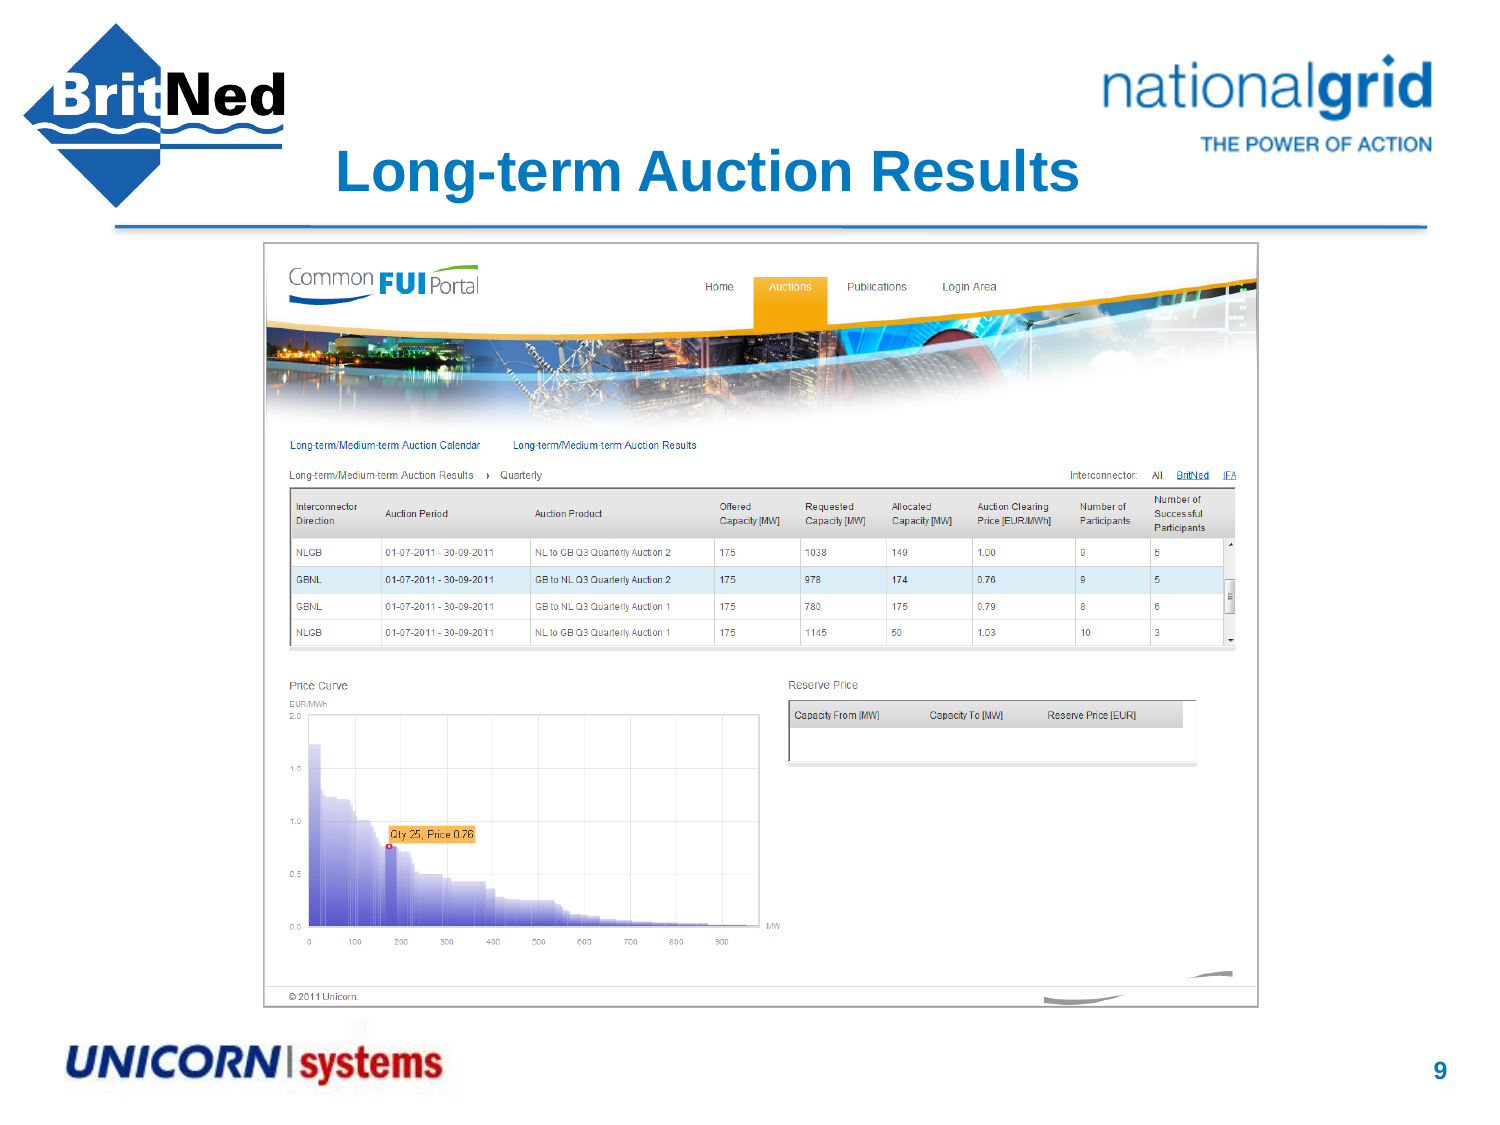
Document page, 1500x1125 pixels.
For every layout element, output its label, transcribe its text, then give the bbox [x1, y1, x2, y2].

picture [1069, 34, 1459, 175]
picture [64, 1019, 455, 1106]
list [264, 243, 1258, 1007]
picture [23, 23, 302, 208]
text_box 9 [1112, 1046, 1463, 1107]
title Long-term Auction Results [277, 124, 1141, 211]
